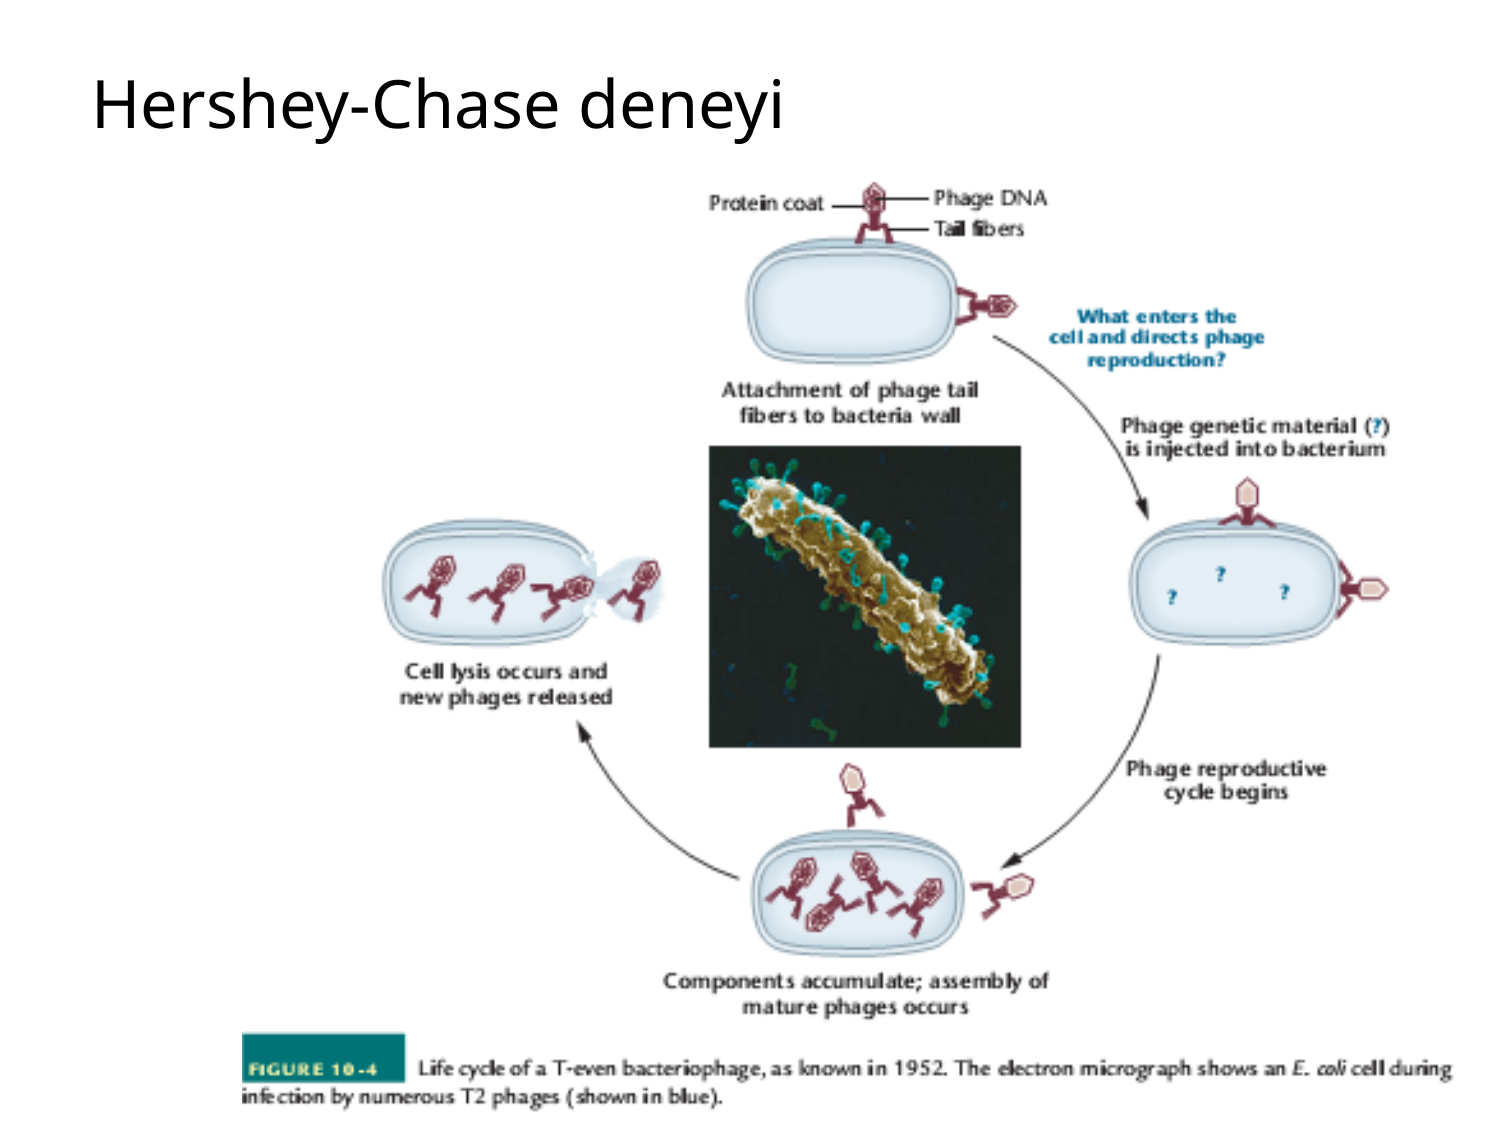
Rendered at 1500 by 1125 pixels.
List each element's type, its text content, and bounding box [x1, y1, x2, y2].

text_box Hershey-Chase deneyi [76, 54, 821, 150]
picture [241, 160, 1482, 1117]
